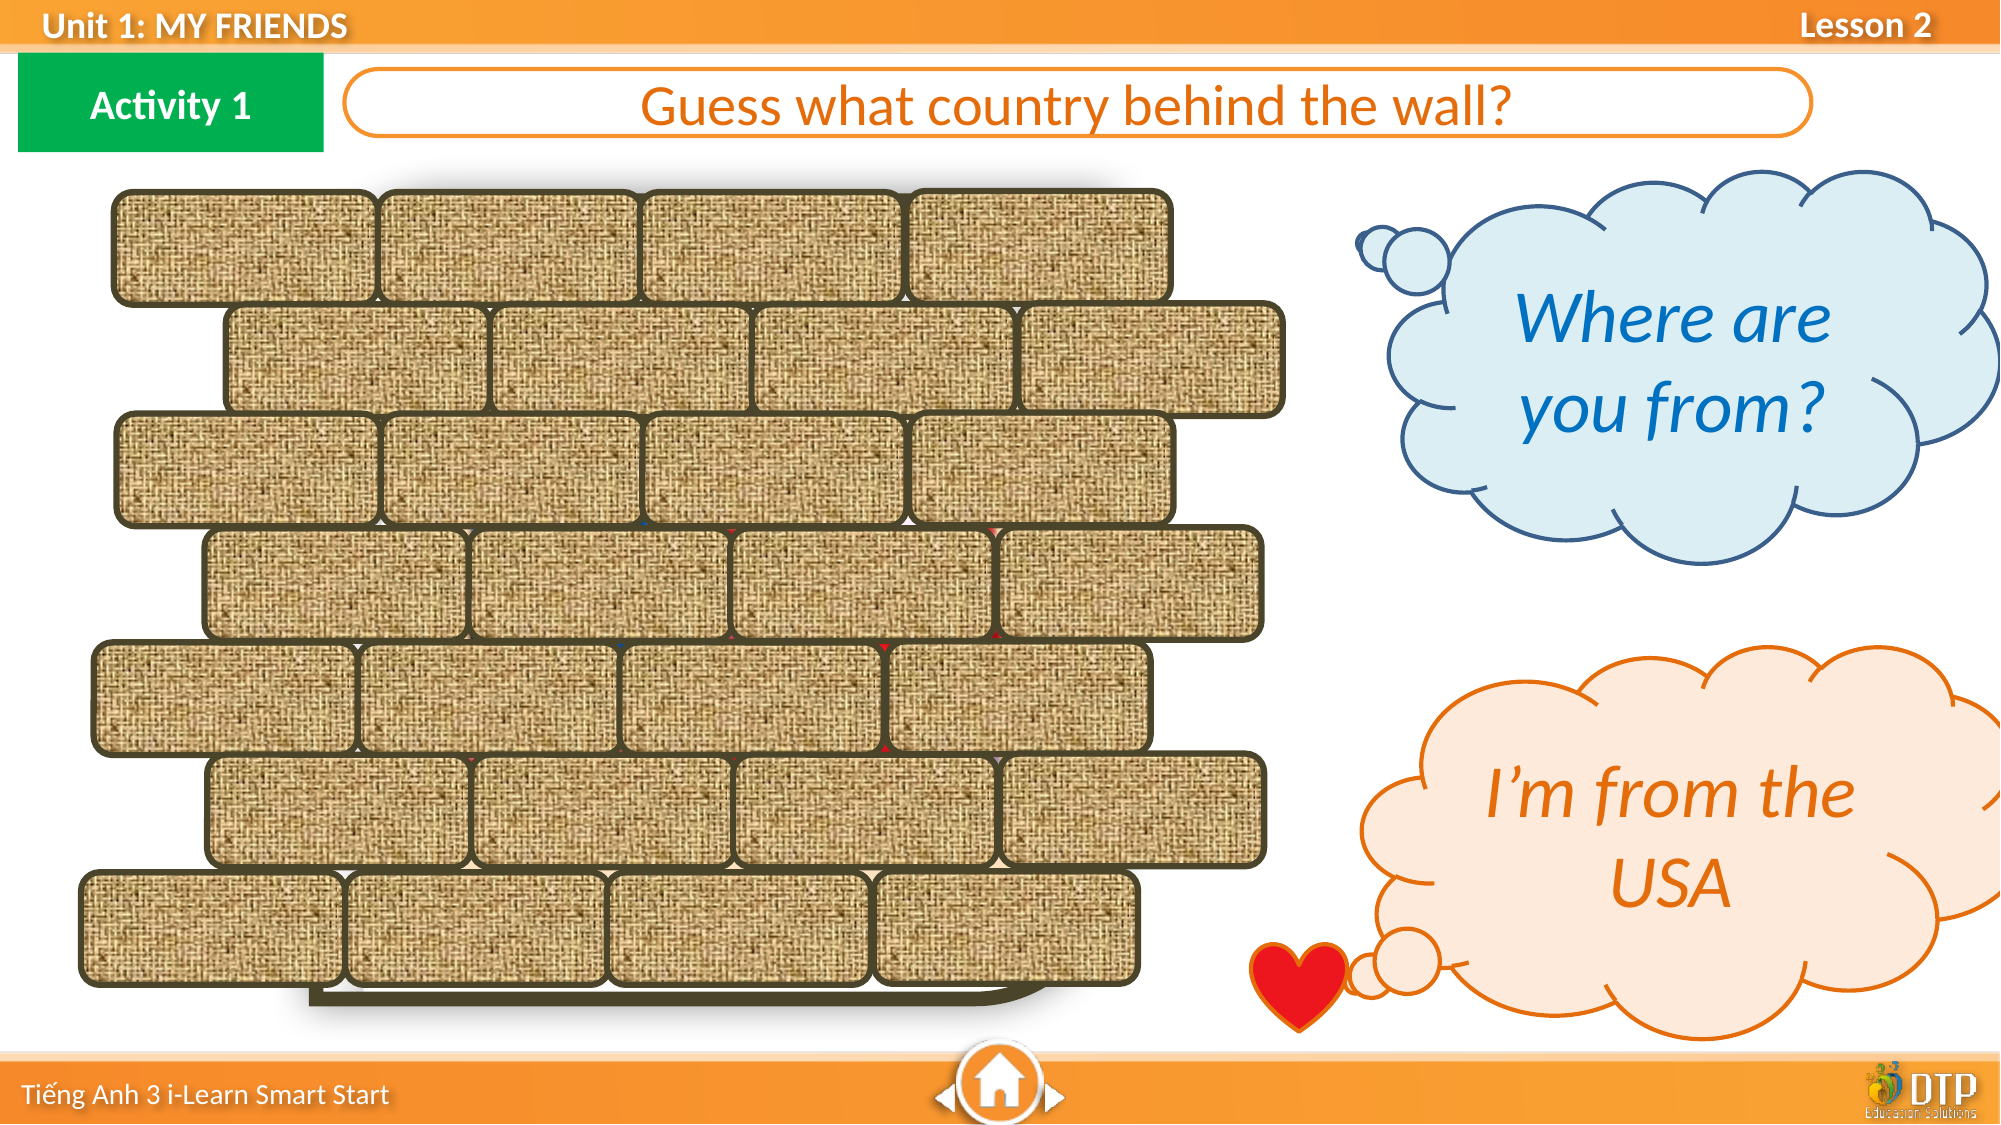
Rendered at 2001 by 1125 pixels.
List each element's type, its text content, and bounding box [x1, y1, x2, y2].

text_box [908, 188, 1173, 301]
text_box Activity 1 [16, 51, 326, 154]
text_box [91, 640, 310, 758]
text_box [1111, 751, 1267, 869]
text_box [111, 189, 376, 307]
text_box [1111, 525, 1264, 642]
text_box [1248, 942, 1350, 1034]
text_box I’m from the USA [1344, 645, 2000, 1042]
text_box [1111, 639, 1153, 751]
text_box [223, 302, 310, 411]
text_box [1111, 869, 1141, 986]
text_box [1111, 301, 1285, 419]
text_box [642, 189, 902, 198]
picture [0, 0, 2000, 1125]
text_box [205, 752, 310, 870]
text_box Where are you from? [1354, 169, 2000, 566]
text_box [114, 411, 310, 529]
text_box [380, 189, 640, 198]
text_box [202, 526, 310, 640]
text_box [78, 870, 310, 987]
text_box Guess what country behind the wall? [342, 66, 1814, 139]
text_box [1111, 410, 1176, 525]
